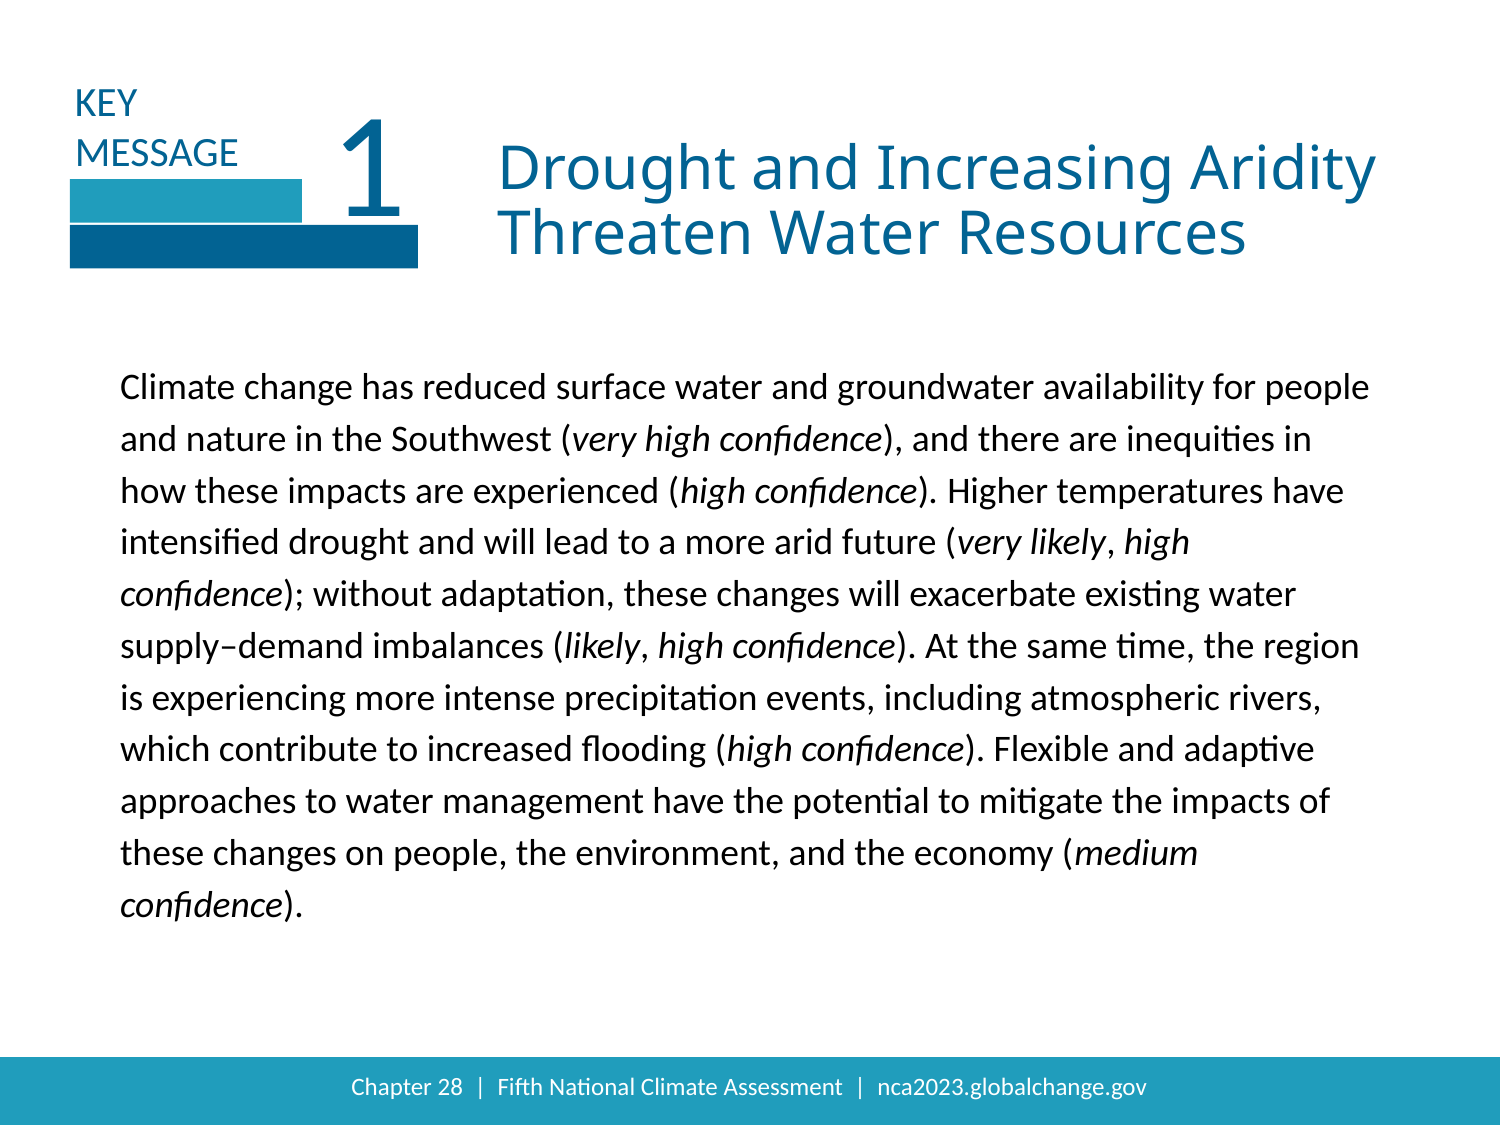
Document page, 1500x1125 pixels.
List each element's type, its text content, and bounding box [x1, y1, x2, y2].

list Drought and Increasing Aridity Threaten Water Resources [482, 95, 1397, 310]
list Climate change has reduced surface water and groundwater availability for people and nature in the Southwest (very high confidence), and there are inequities in how these impacts are experienced (high confidence). Higher temperatures have intensified drought and will lead to a more arid future (very likely, high confidence); without adaptation, these changes will exacerbate existing water supply–demand imbalances (likely, high confidence). At the same time, the region is experiencing more intense precipitation events, including atmospheric rivers, which contribute to increased flooding (high confidence). Flexible and adaptive approaches to water management have the potential to mitigate the impacts of these changes on people, the environment, and the economy (medium confidence). [103, 348, 1397, 1014]
list 1 [315, 78, 409, 206]
